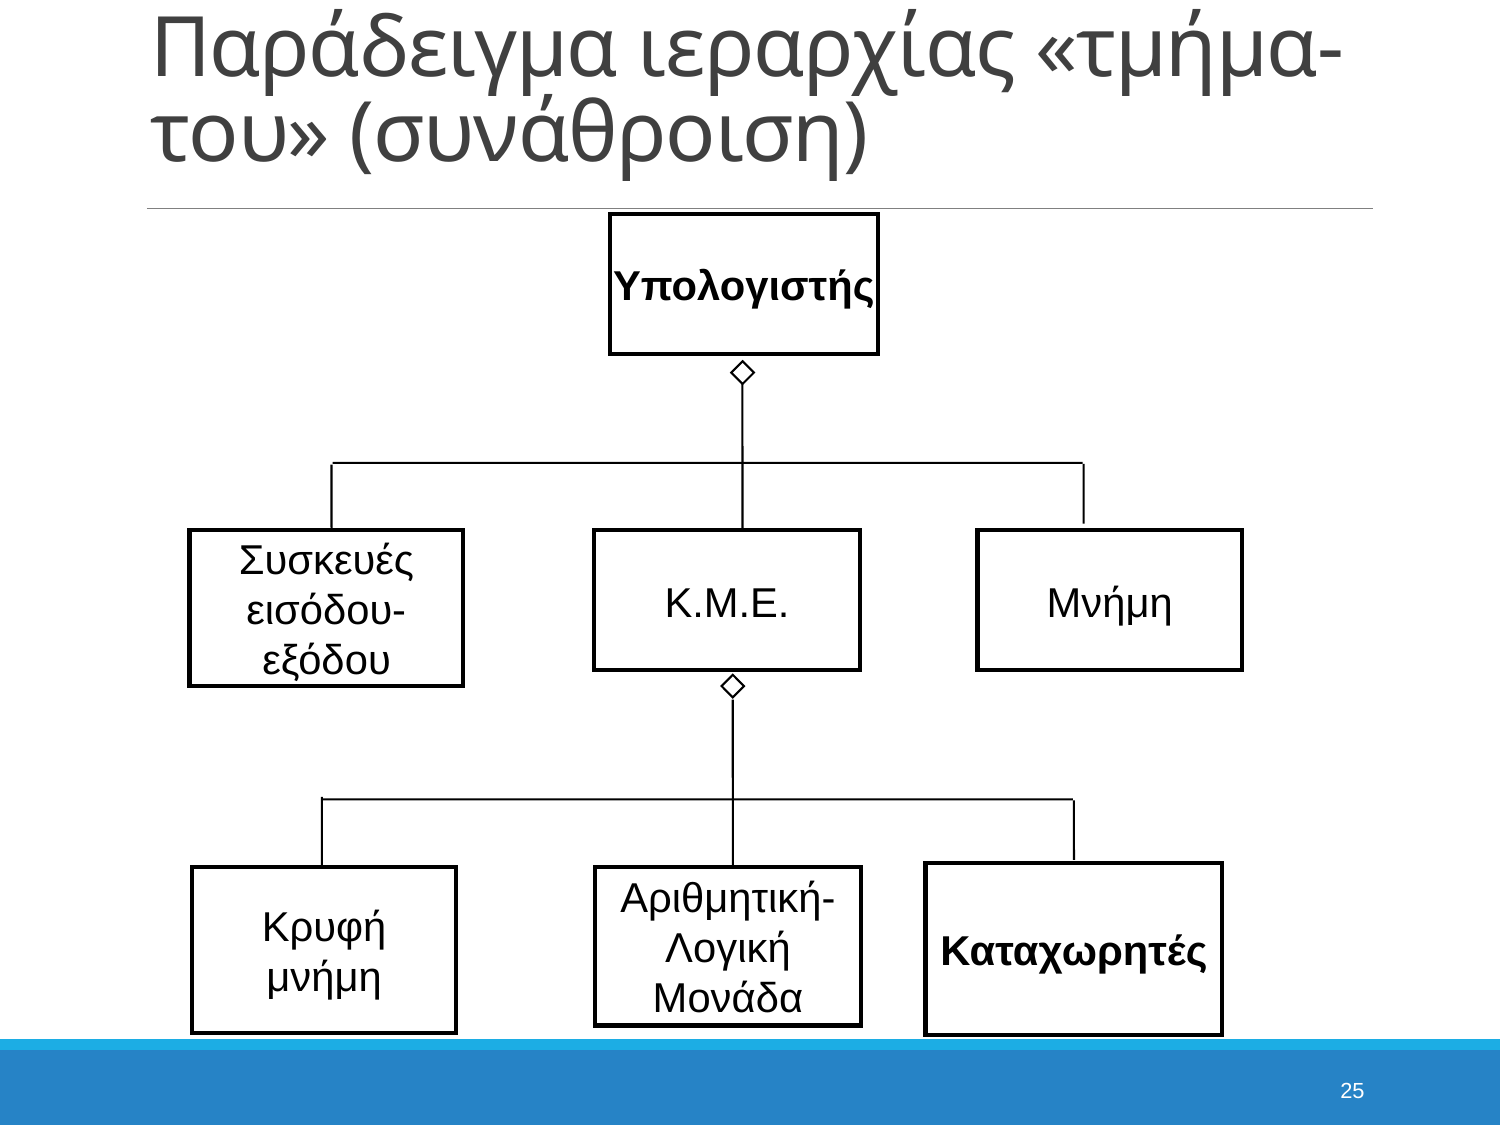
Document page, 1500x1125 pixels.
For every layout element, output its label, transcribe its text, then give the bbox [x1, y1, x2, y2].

text_box Αριθμητική-Λογική Μονάδα [595, 866, 862, 1026]
text_box Μνήμη [977, 530, 1243, 671]
slide_number 25 [1218, 1059, 1380, 1120]
text_box Κρυφή μνήμη [192, 866, 456, 1034]
text_box Κ.Μ.Ε. [593, 530, 860, 671]
text_box [731, 361, 754, 384]
text_box Καταχωρητές [925, 863, 1223, 1035]
title Παράδειγμα ιεραρχίας «τμήμα-του» (συνάθροιση) [135, 47, 1373, 186]
text_box Συσκευές εισόδου-εξόδου [189, 530, 464, 686]
text_box [721, 674, 744, 698]
text_box Υπολογιστής [609, 213, 879, 354]
